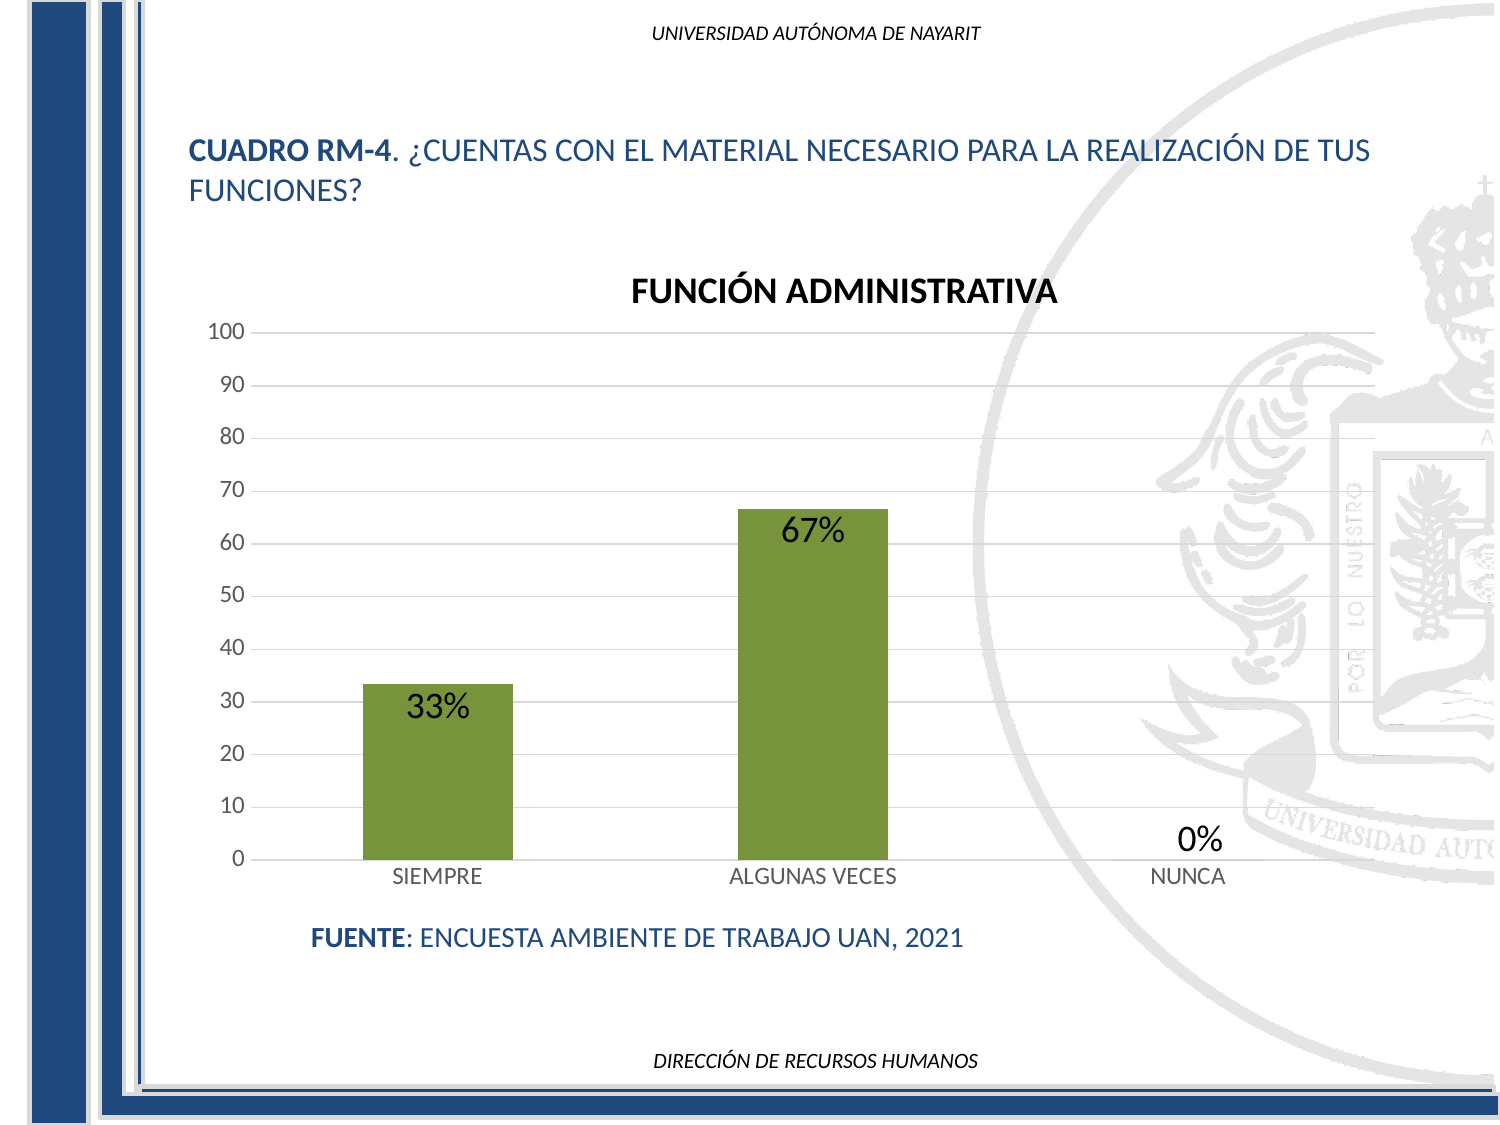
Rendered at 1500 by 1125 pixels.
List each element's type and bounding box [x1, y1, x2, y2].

text_box [29, 0, 1500, 1125]
chart [182, 308, 1400, 904]
